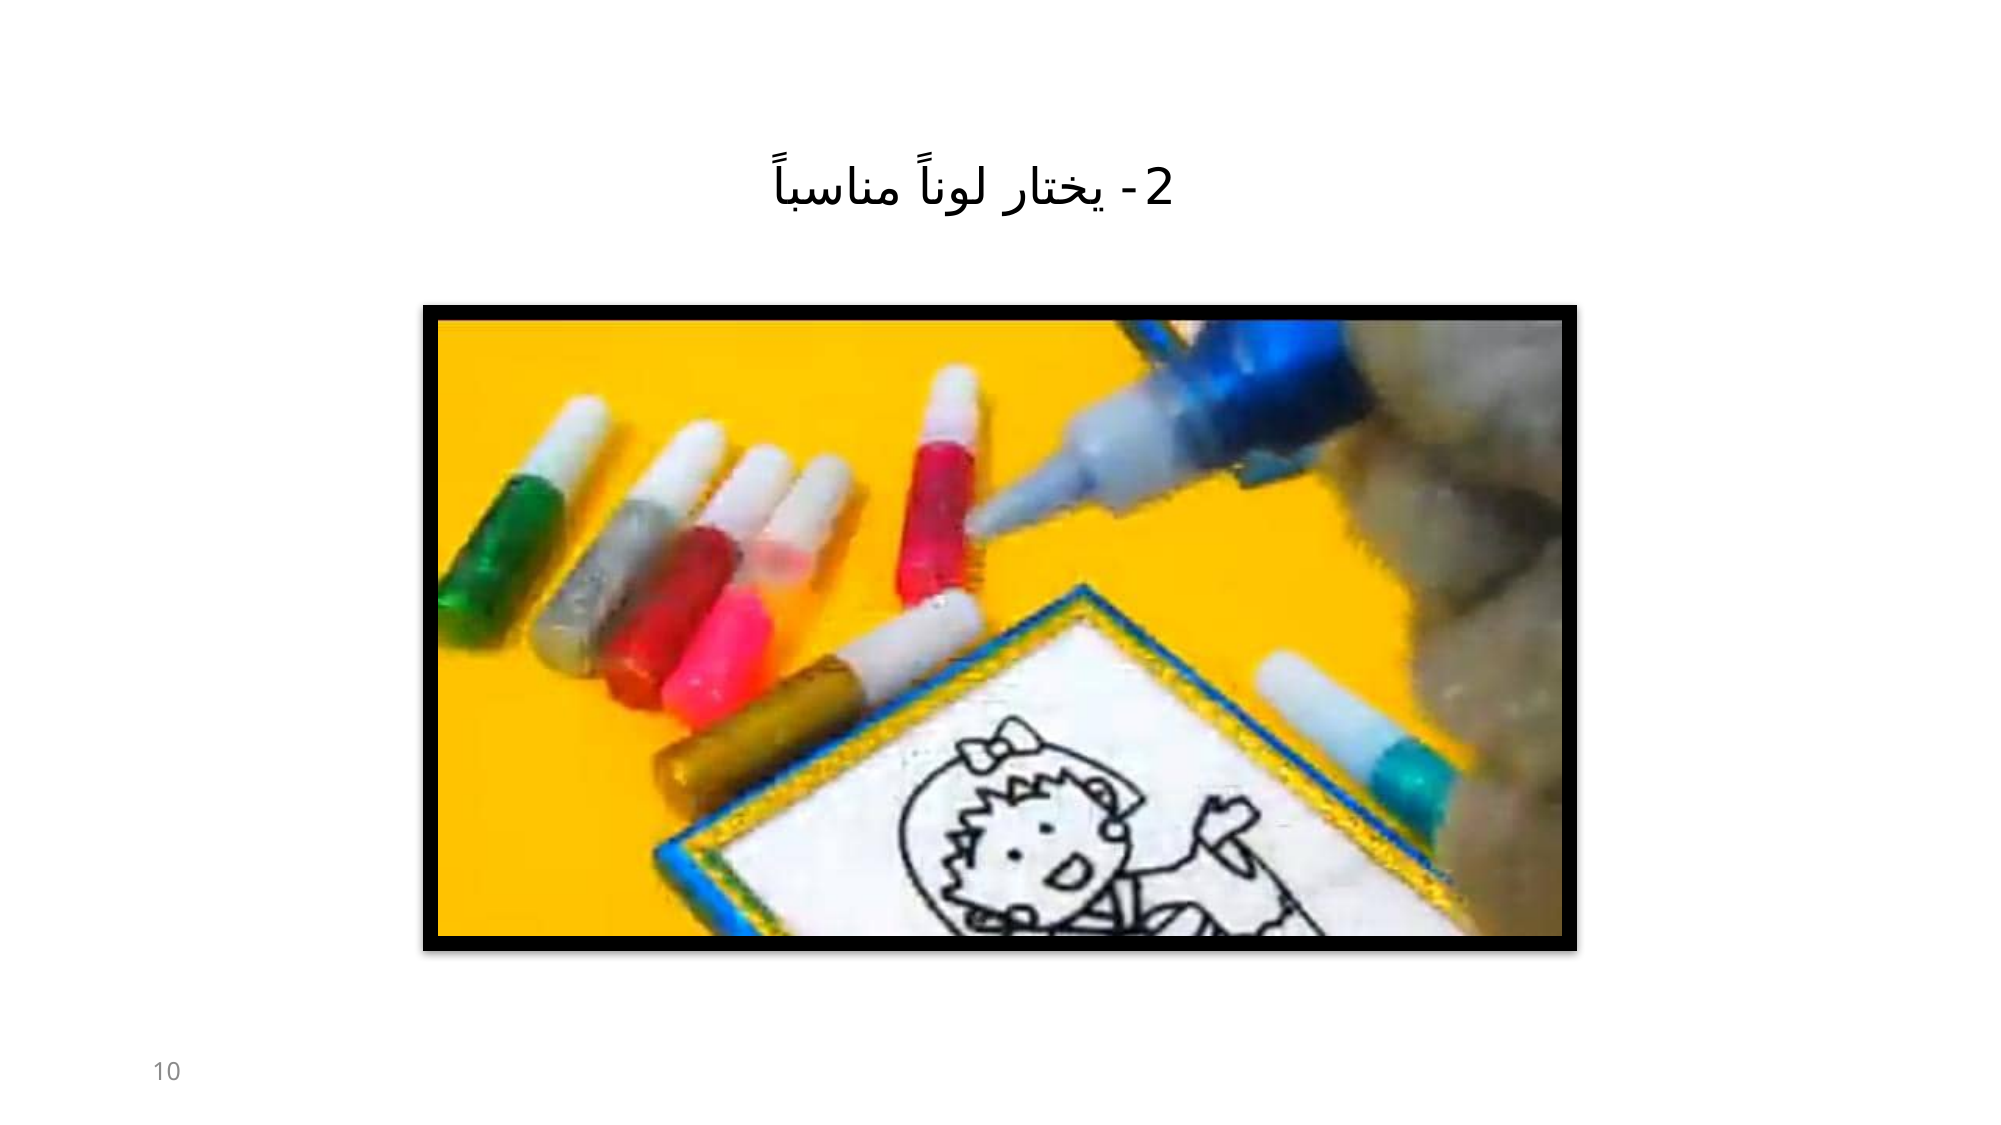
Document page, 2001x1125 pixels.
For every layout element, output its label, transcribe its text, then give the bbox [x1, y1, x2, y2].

picture [437, 319, 1563, 937]
title 2- يختار لوناً مناسباً [602, 120, 1347, 257]
slide_number 10 [137, 1042, 588, 1103]
